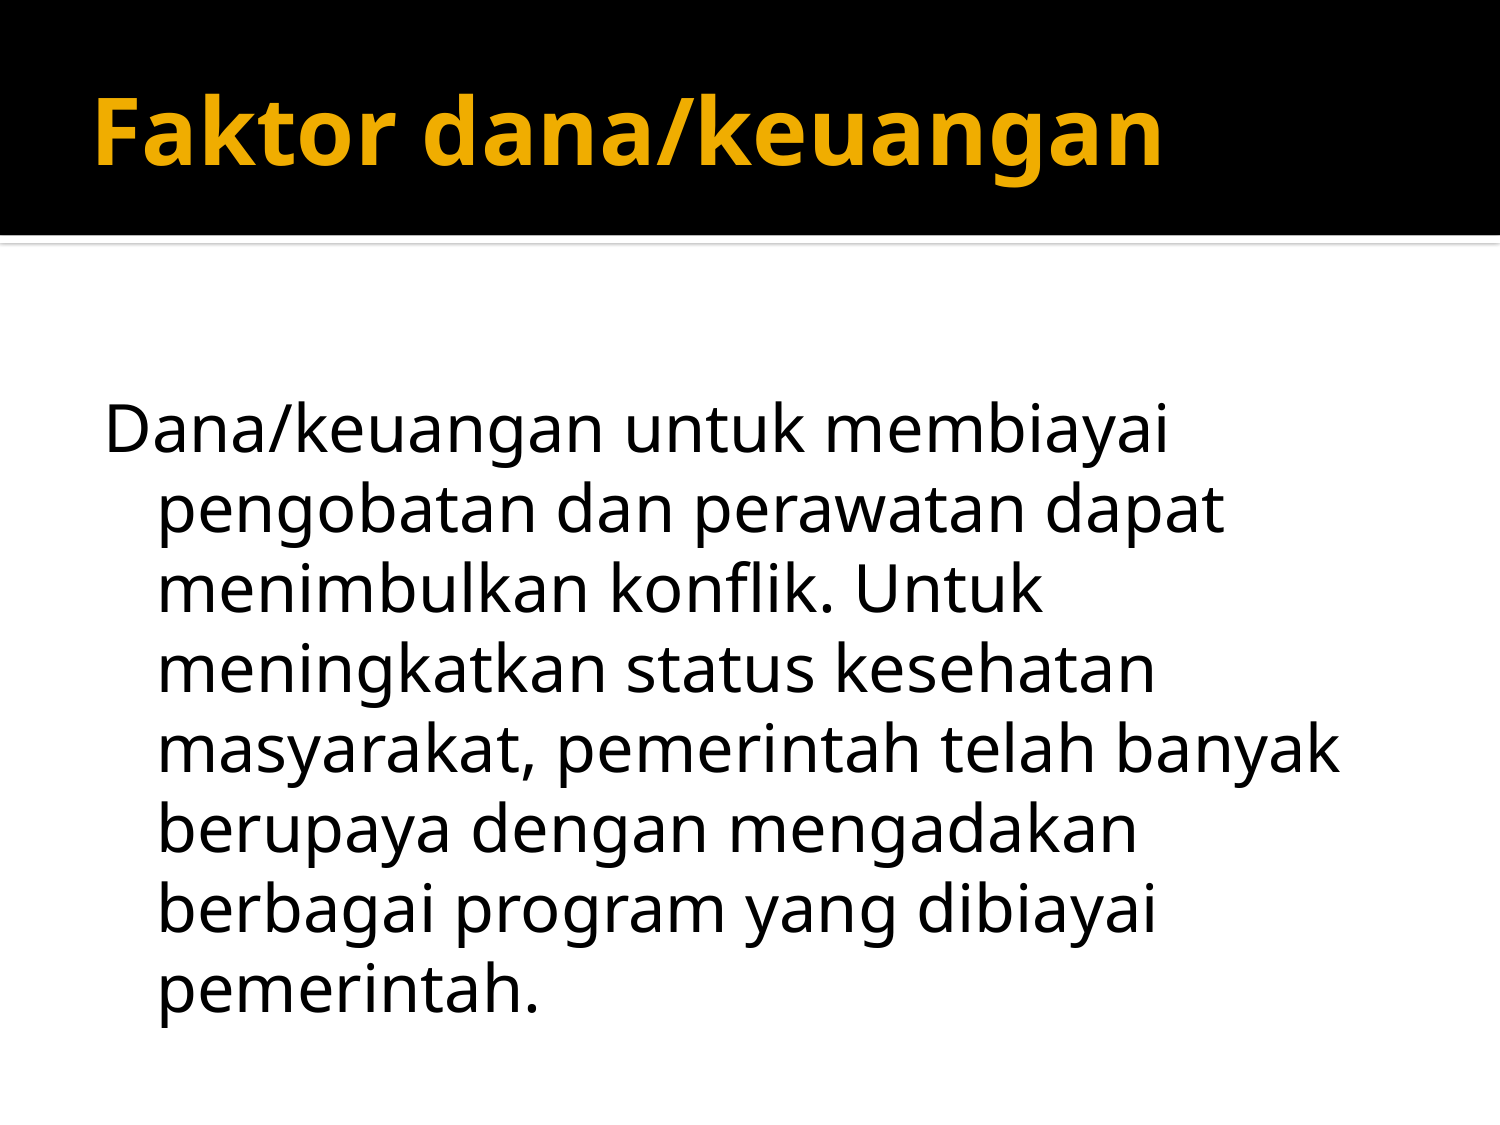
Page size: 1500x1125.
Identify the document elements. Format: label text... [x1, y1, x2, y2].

list Dana/keuangan untuk membiayai pengobatan dan perawatan dapat menimbulkan konflik. Untuk meningkatkan status kesehatan masyarakat, pemerintah telah banyak berupaya dengan mengadakan berbagai program yang dibiayai pemerintah. [75, 291, 1425, 1050]
title Faktor dana/keuangan [75, 25, 1425, 231]
